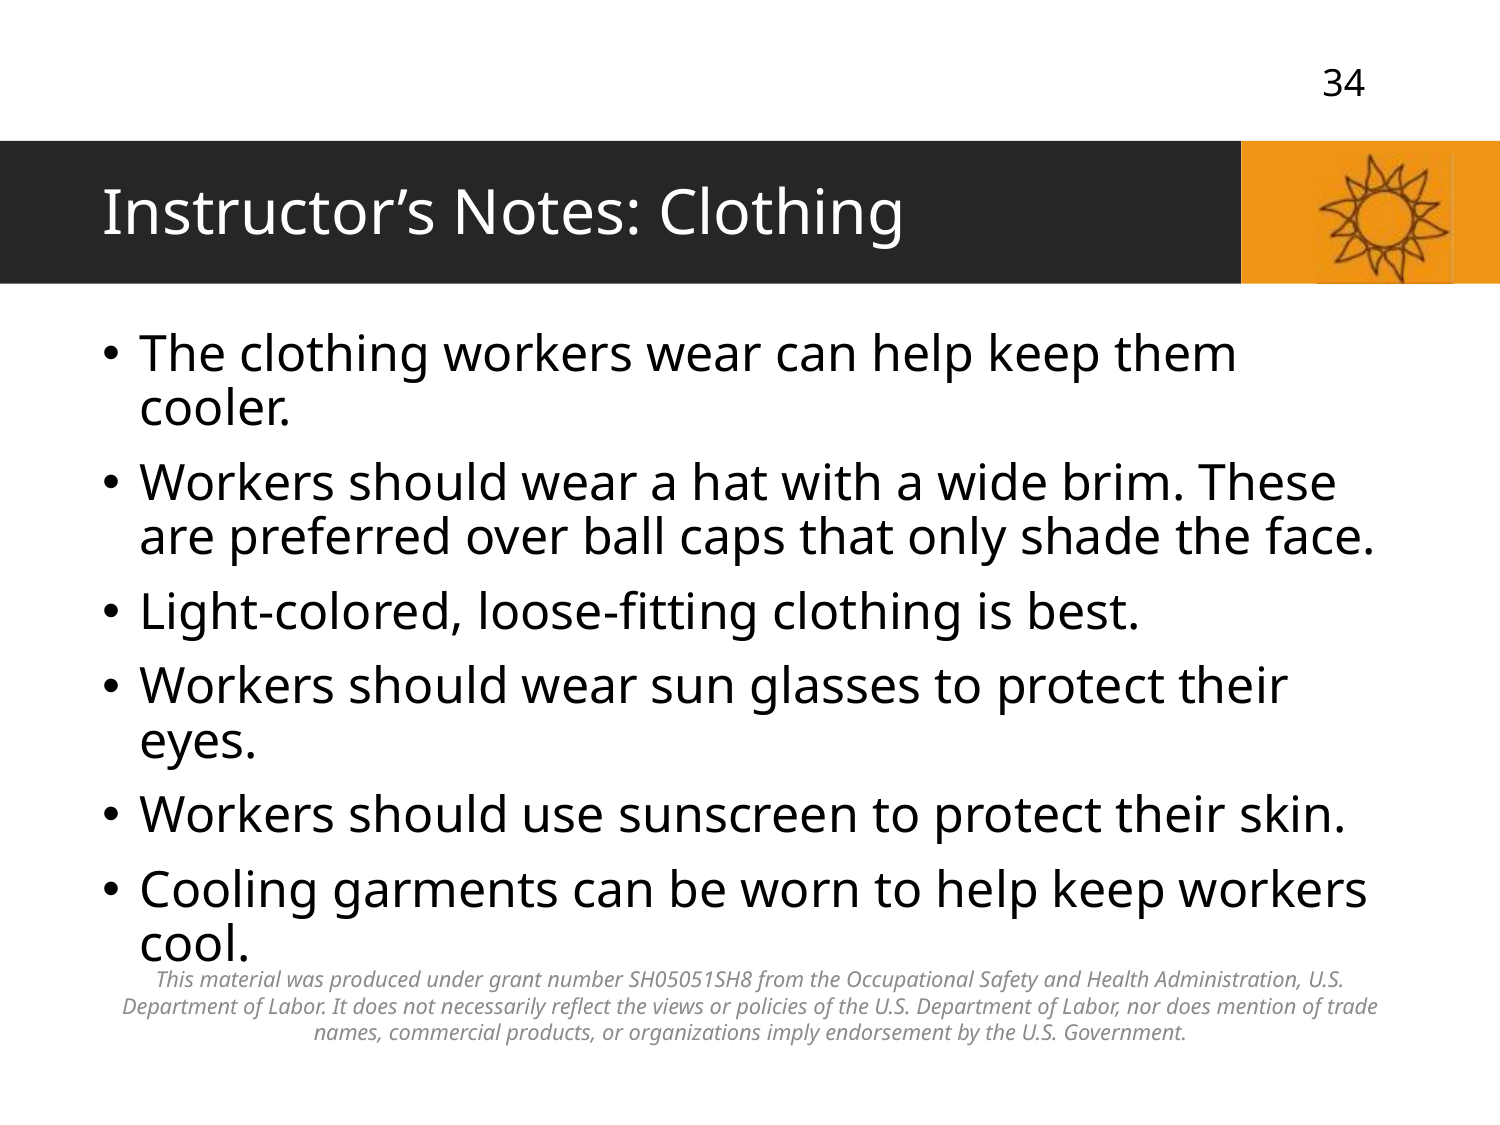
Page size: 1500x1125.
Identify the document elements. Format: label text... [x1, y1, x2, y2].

title Instructor’s Notes: Clothing [87, 169, 1187, 260]
list The clothing workers wear can help keep them cooler. Workers should wear a hat with a wide brim. These are preferred over ball caps that only shade the face. Light-colored, loose-fitting clothing is best. Workers should wear sun glasses to protect their eyes. Workers should use sunscreen to protect their skin. Cooling garments can be worn to help keep workers cool. [87, 320, 1415, 920]
footer This material was produced under grant number SH05051SH8 from the Occupational Safety and Health Administration, U.S. Department of Labor. It does not necessarily reflect the views or policies of the U.S. Department of Labor, nor does mention of trade names, commercial products, or organizations imply endorsement by the U.S. Government. [87, 965, 1415, 1072]
picture [1317, 154, 1454, 284]
